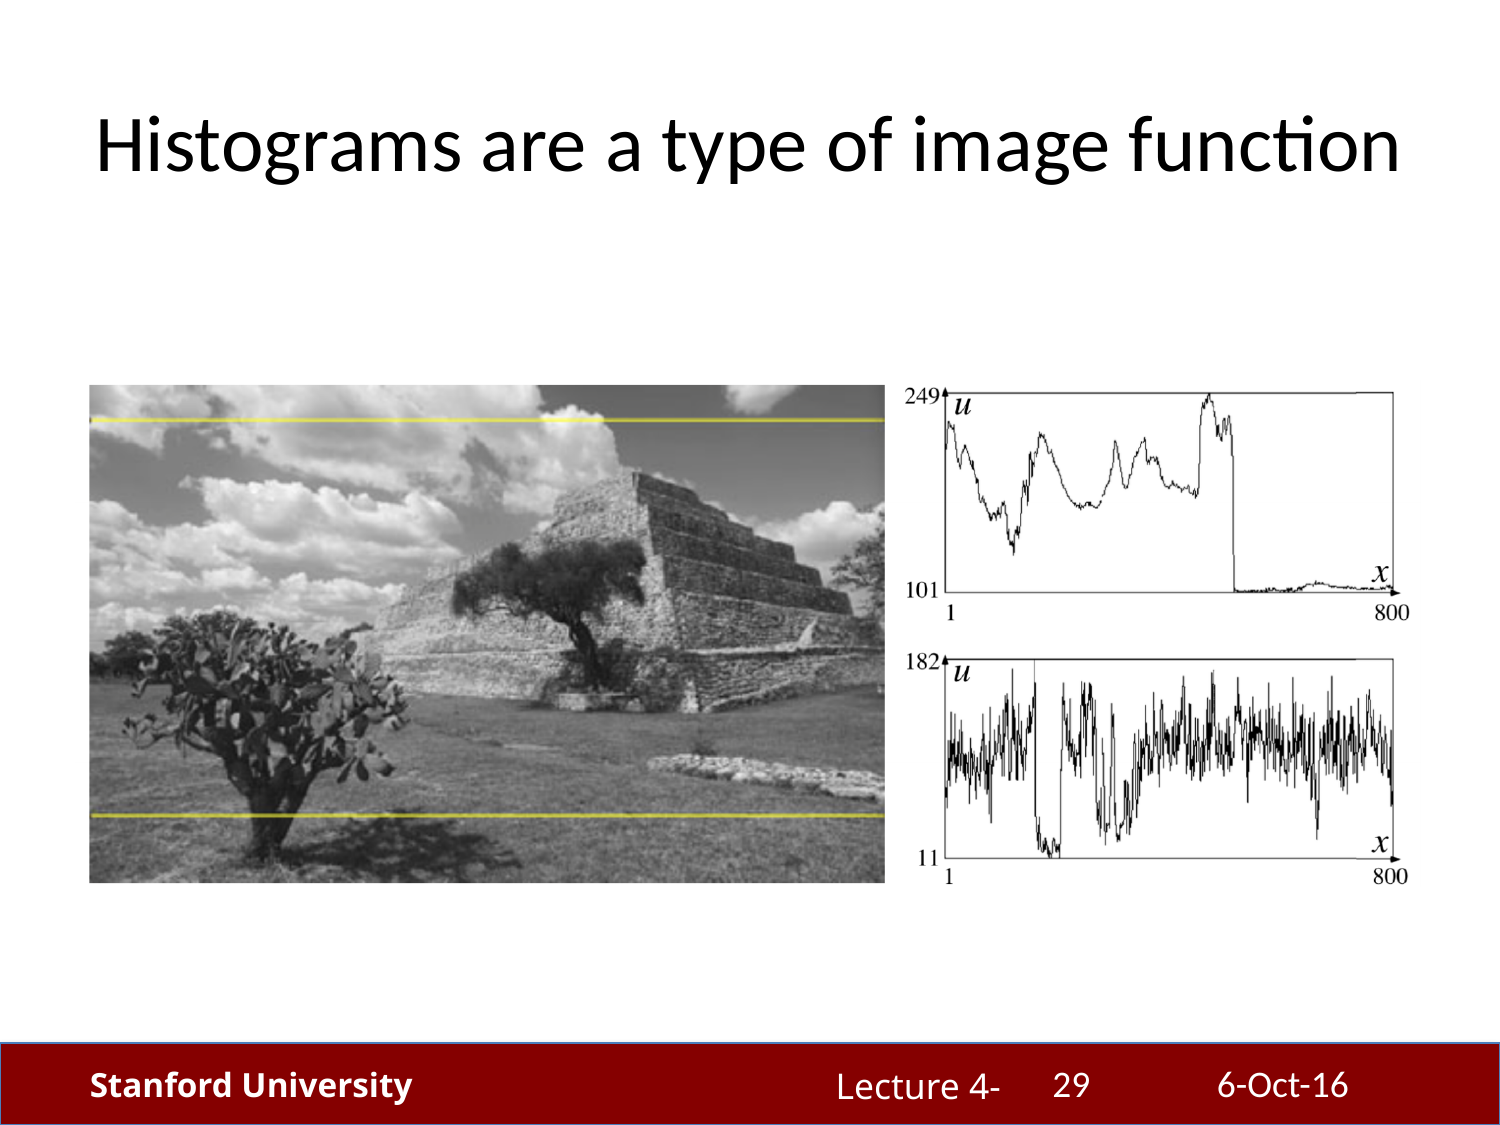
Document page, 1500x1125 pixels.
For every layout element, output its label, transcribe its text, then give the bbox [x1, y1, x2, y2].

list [74, 380, 1426, 888]
title Histograms are a type of image function [75, 45, 1425, 233]
slide_number 6-Oct-16 [1203, 1052, 1463, 1113]
slide_number 29 [1037, 1052, 1203, 1113]
